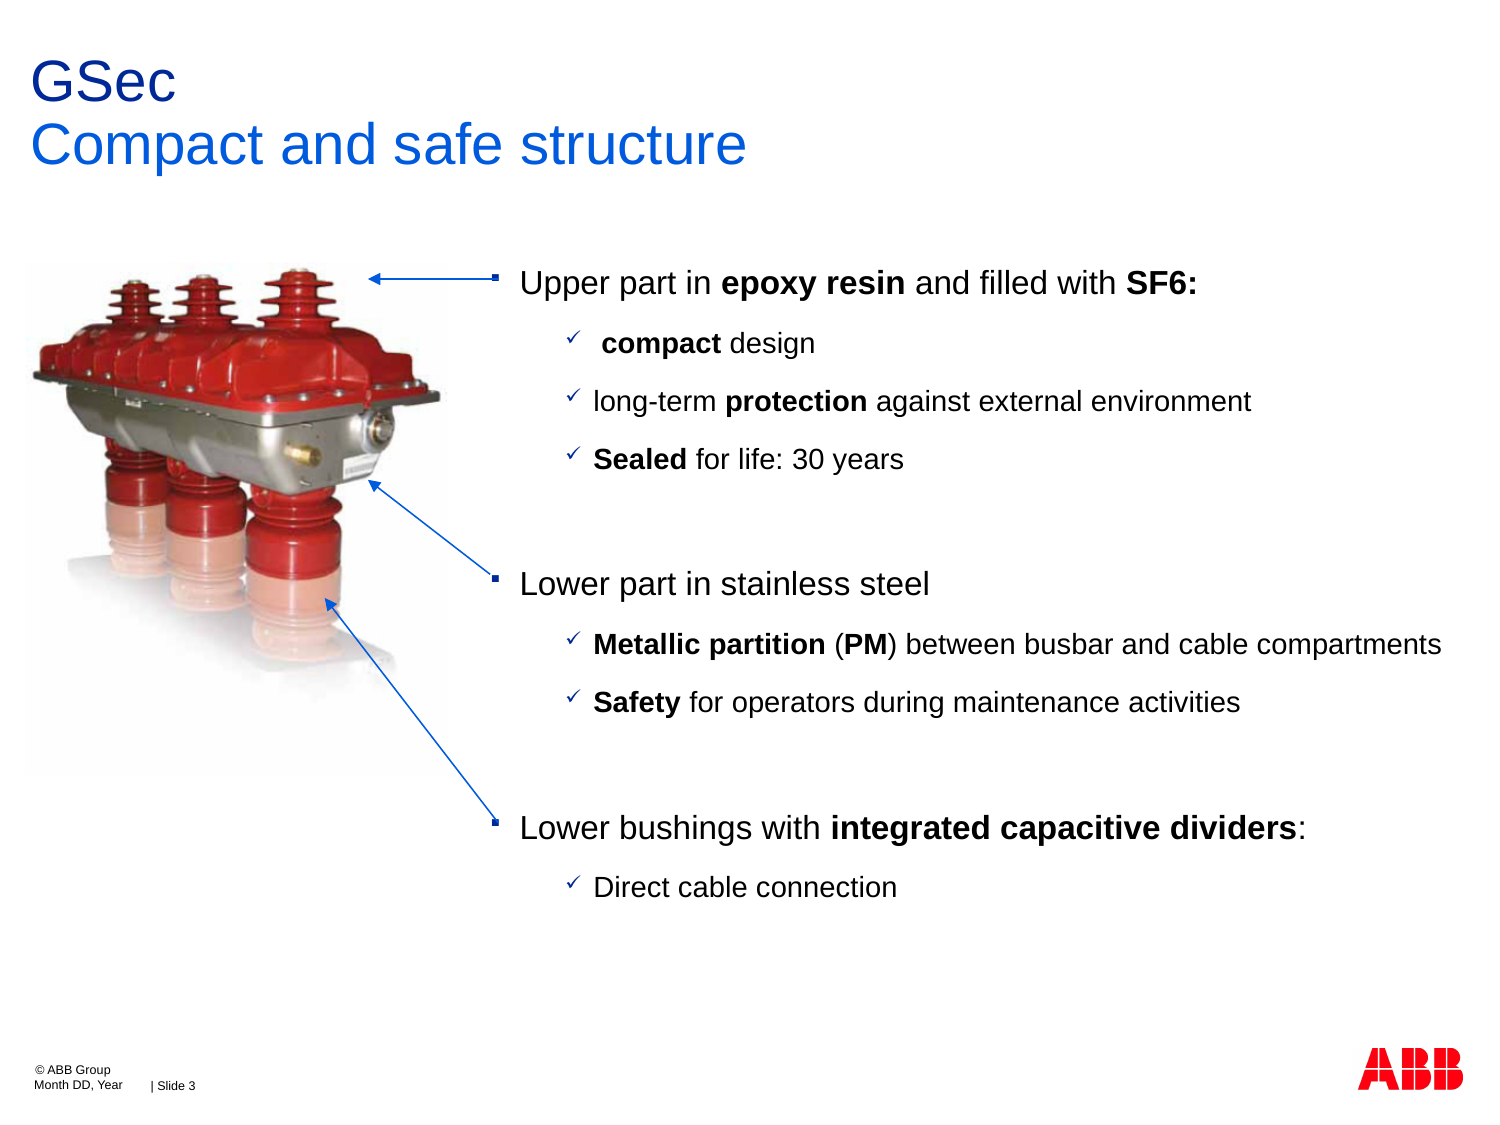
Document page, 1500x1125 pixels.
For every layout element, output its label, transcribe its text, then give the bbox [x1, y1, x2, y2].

subtitle Compact and safe structure [0, 113, 1500, 191]
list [14, 235, 459, 776]
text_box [367, 479, 491, 575]
footer © ABB Group [35, 1017, 243, 1125]
title GSec [0, 0, 1500, 113]
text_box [324, 597, 499, 823]
picture [1352, 1048, 1463, 1090]
list Upper part in epoxy resin and filled with SF6: compact design long-term protection against external environment Sealed for life: 30 years Lower part in stainless steel Metallic partition (PM) between busbar and cable compartments Safety for operators during maintenance activities Lower bushings with integrated capacitive dividers: Direct cable connection [490, 261, 1465, 1018]
